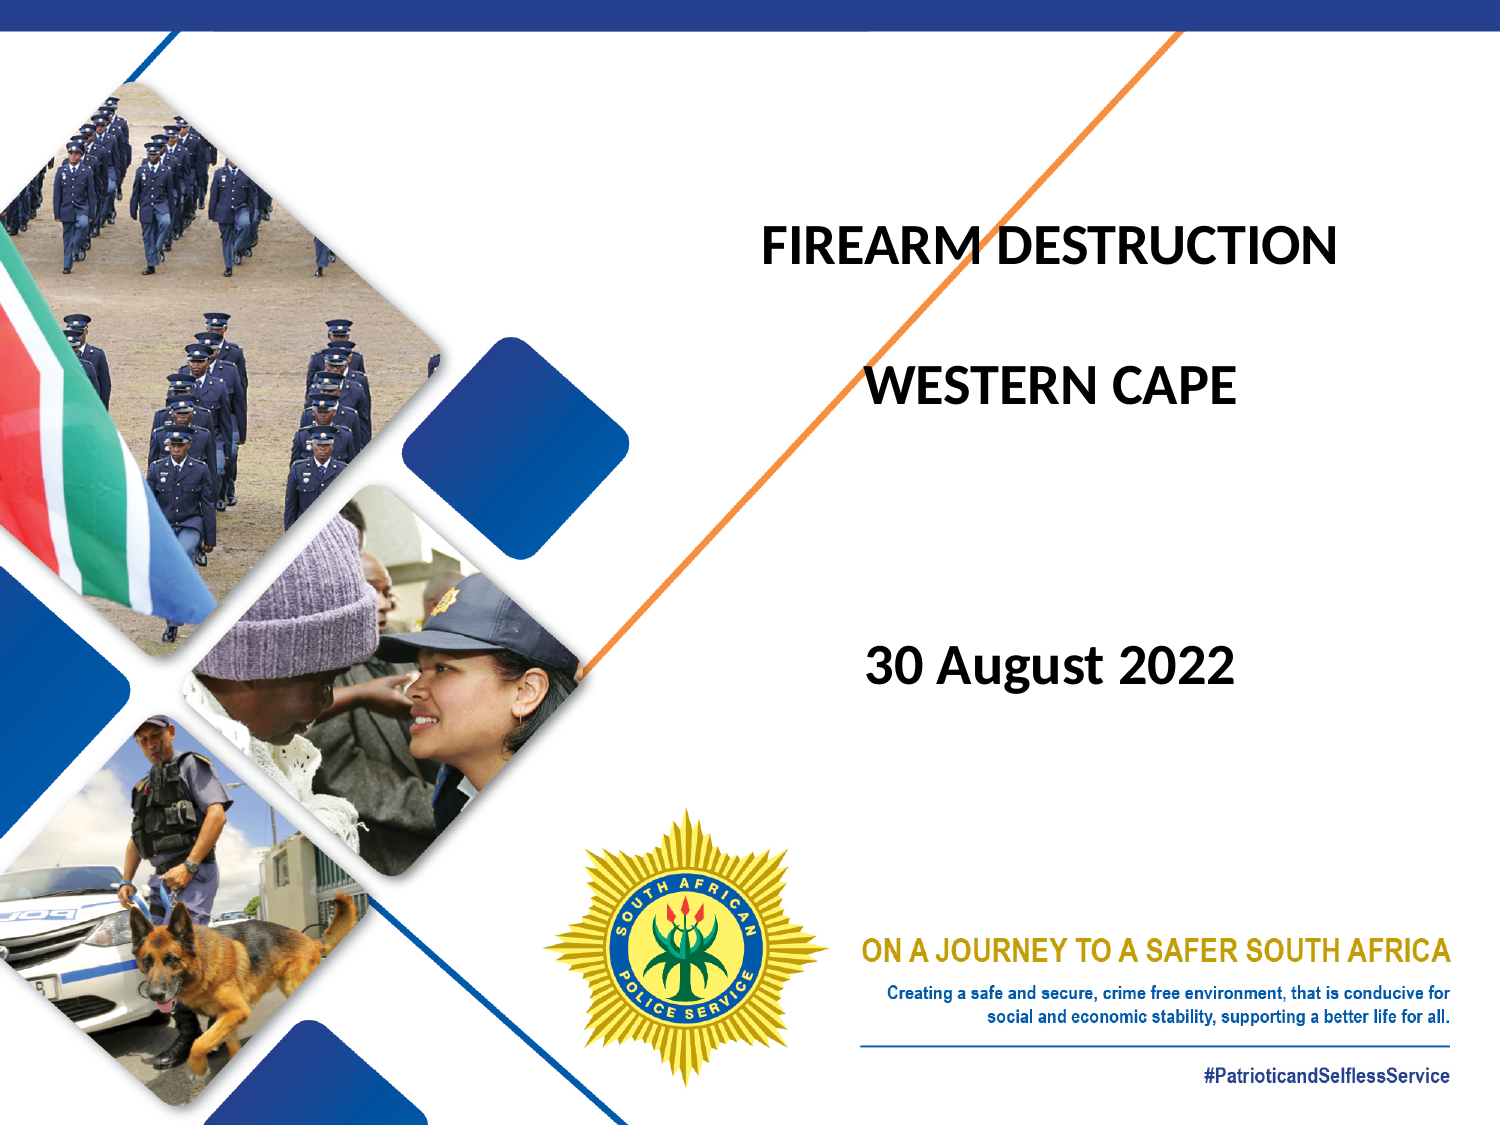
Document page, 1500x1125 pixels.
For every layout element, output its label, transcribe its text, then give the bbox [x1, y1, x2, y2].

picture [0, 0, 1500, 1125]
text_box FIREARM DESTRUCTION WESTERN CAPE 30 August 2022 [635, 146, 1466, 755]
